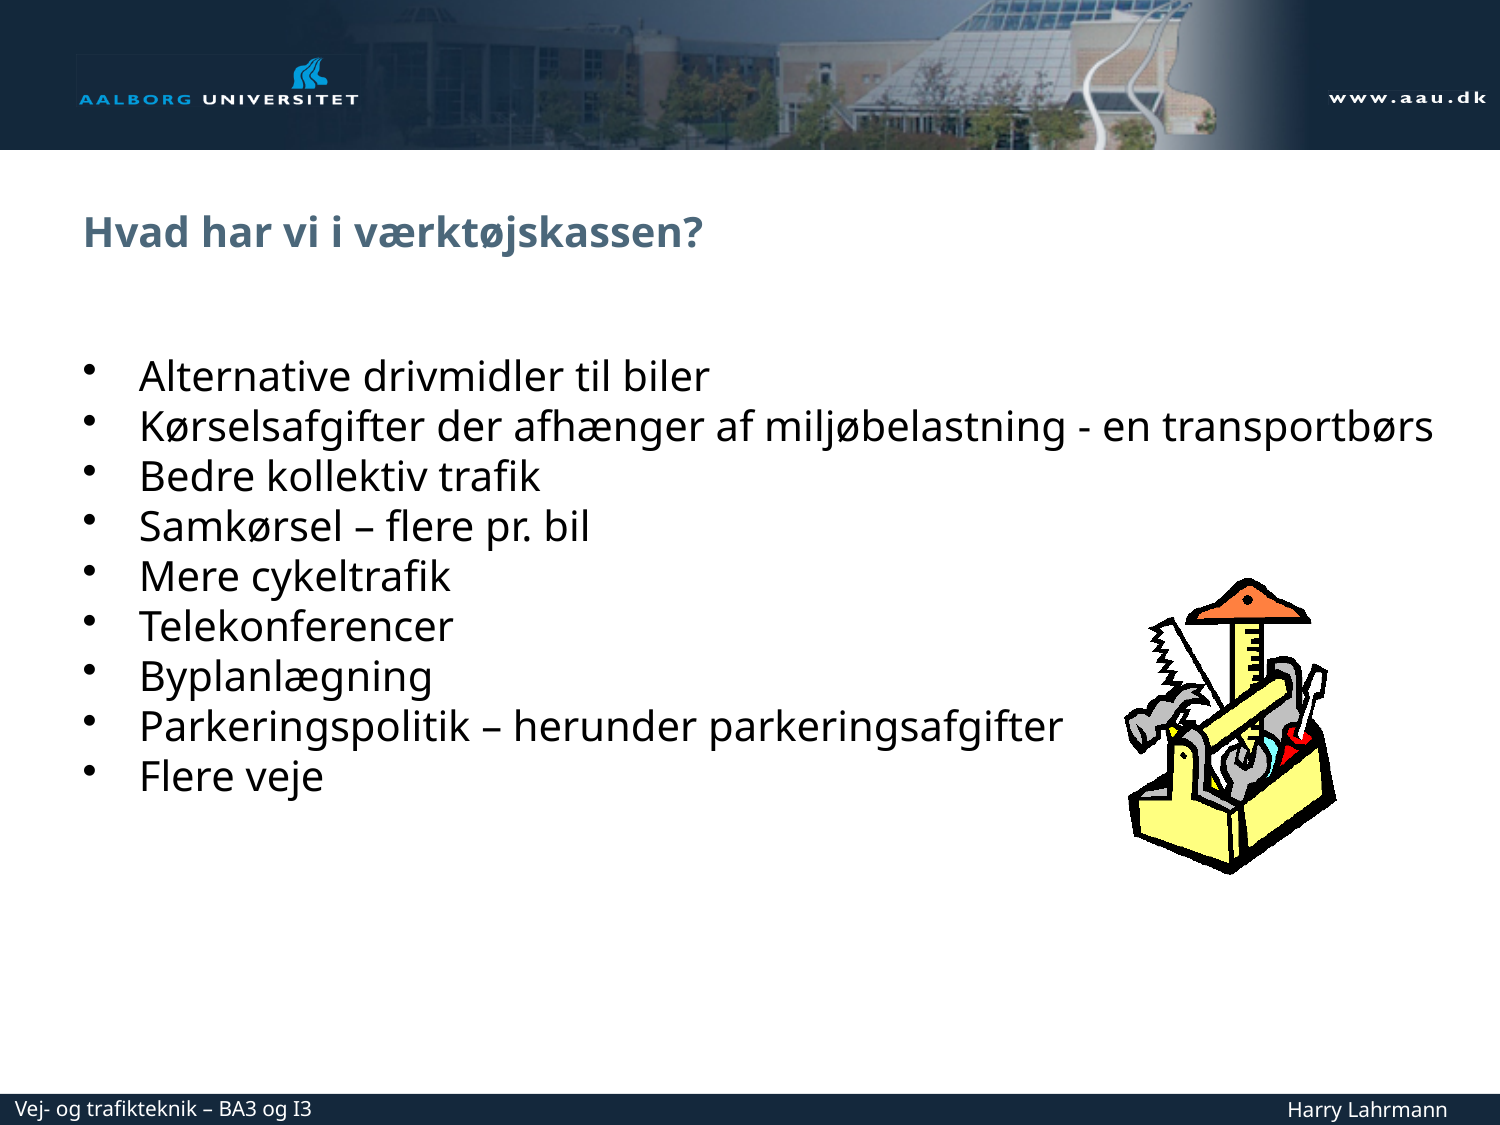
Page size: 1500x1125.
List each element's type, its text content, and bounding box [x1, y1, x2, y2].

picture [0, 0, 1500, 150]
picture [1101, 562, 1368, 902]
list Alternative drivmidler til biler Kørselsafgifter der afhænger af miljøbelastning - en transportbørs Bedre kollektiv trafik Samkørsel – flere pr. bil Mere cykeltrafik Telekonferencer Byplanlægning Parkeringspolitik – herunder parkeringsafgifter Flere veje [76, 349, 1454, 1001]
title Hvad har vi i værktøjskassen? [76, 174, 1426, 288]
